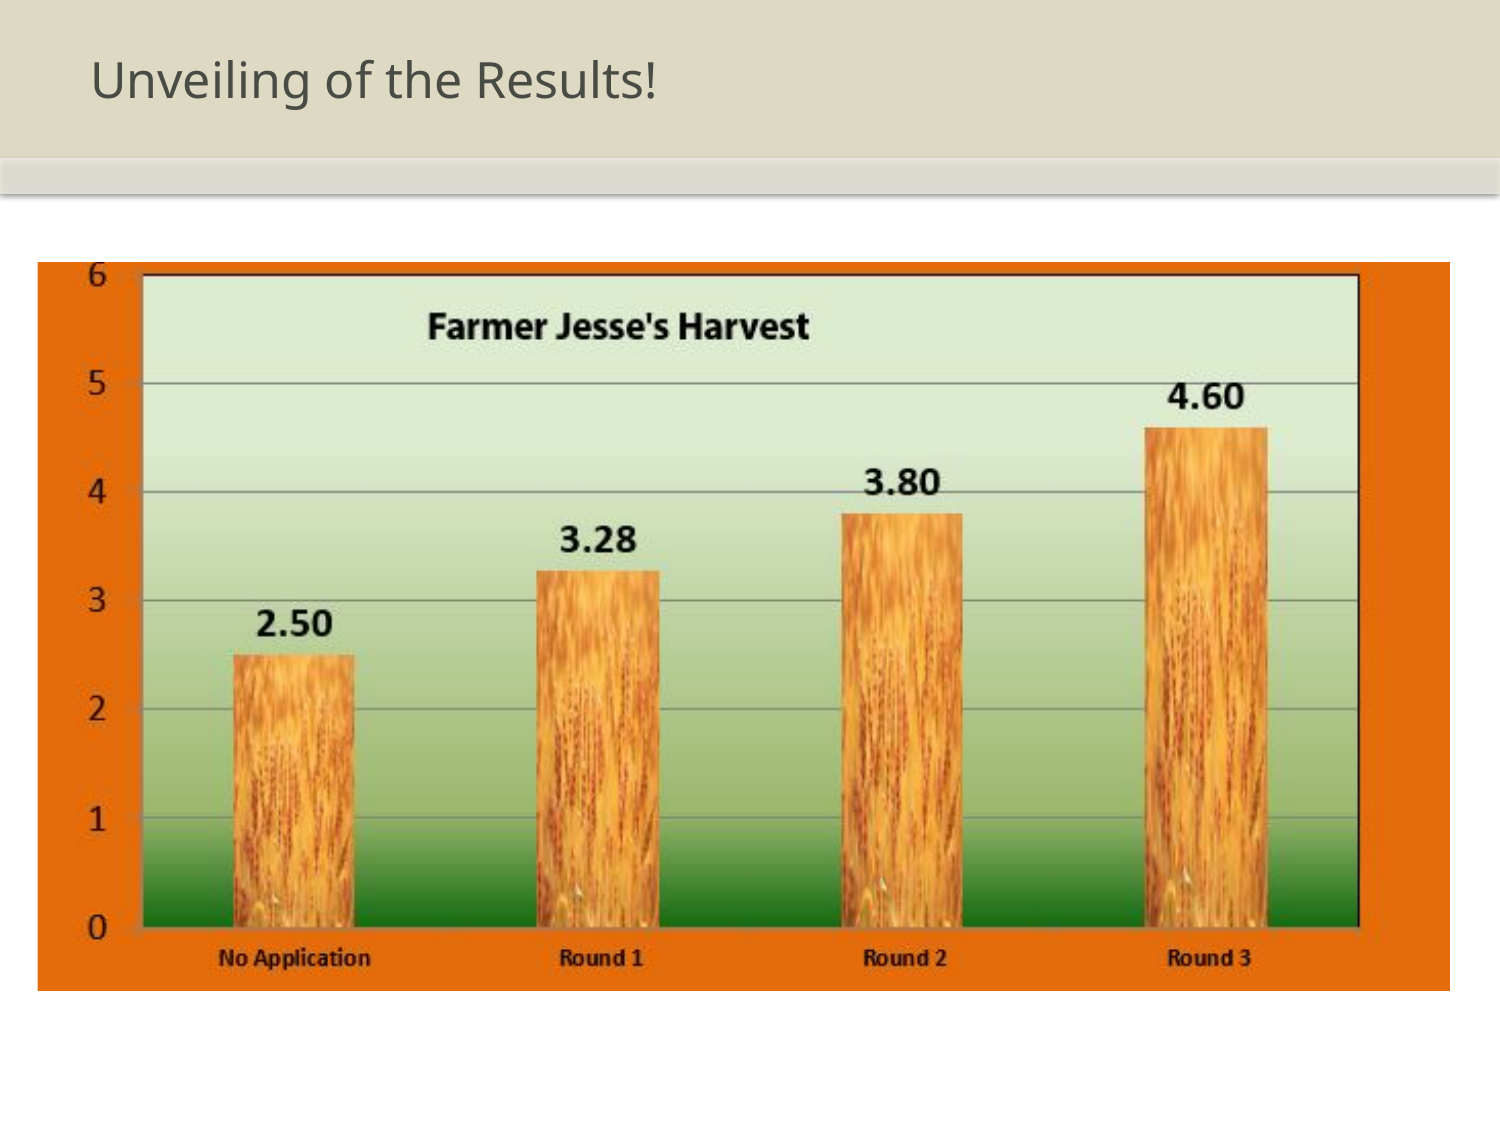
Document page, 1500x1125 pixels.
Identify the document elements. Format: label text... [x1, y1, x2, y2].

picture [37, 262, 1451, 992]
title Unveiling of the Results! [75, 0, 1425, 158]
